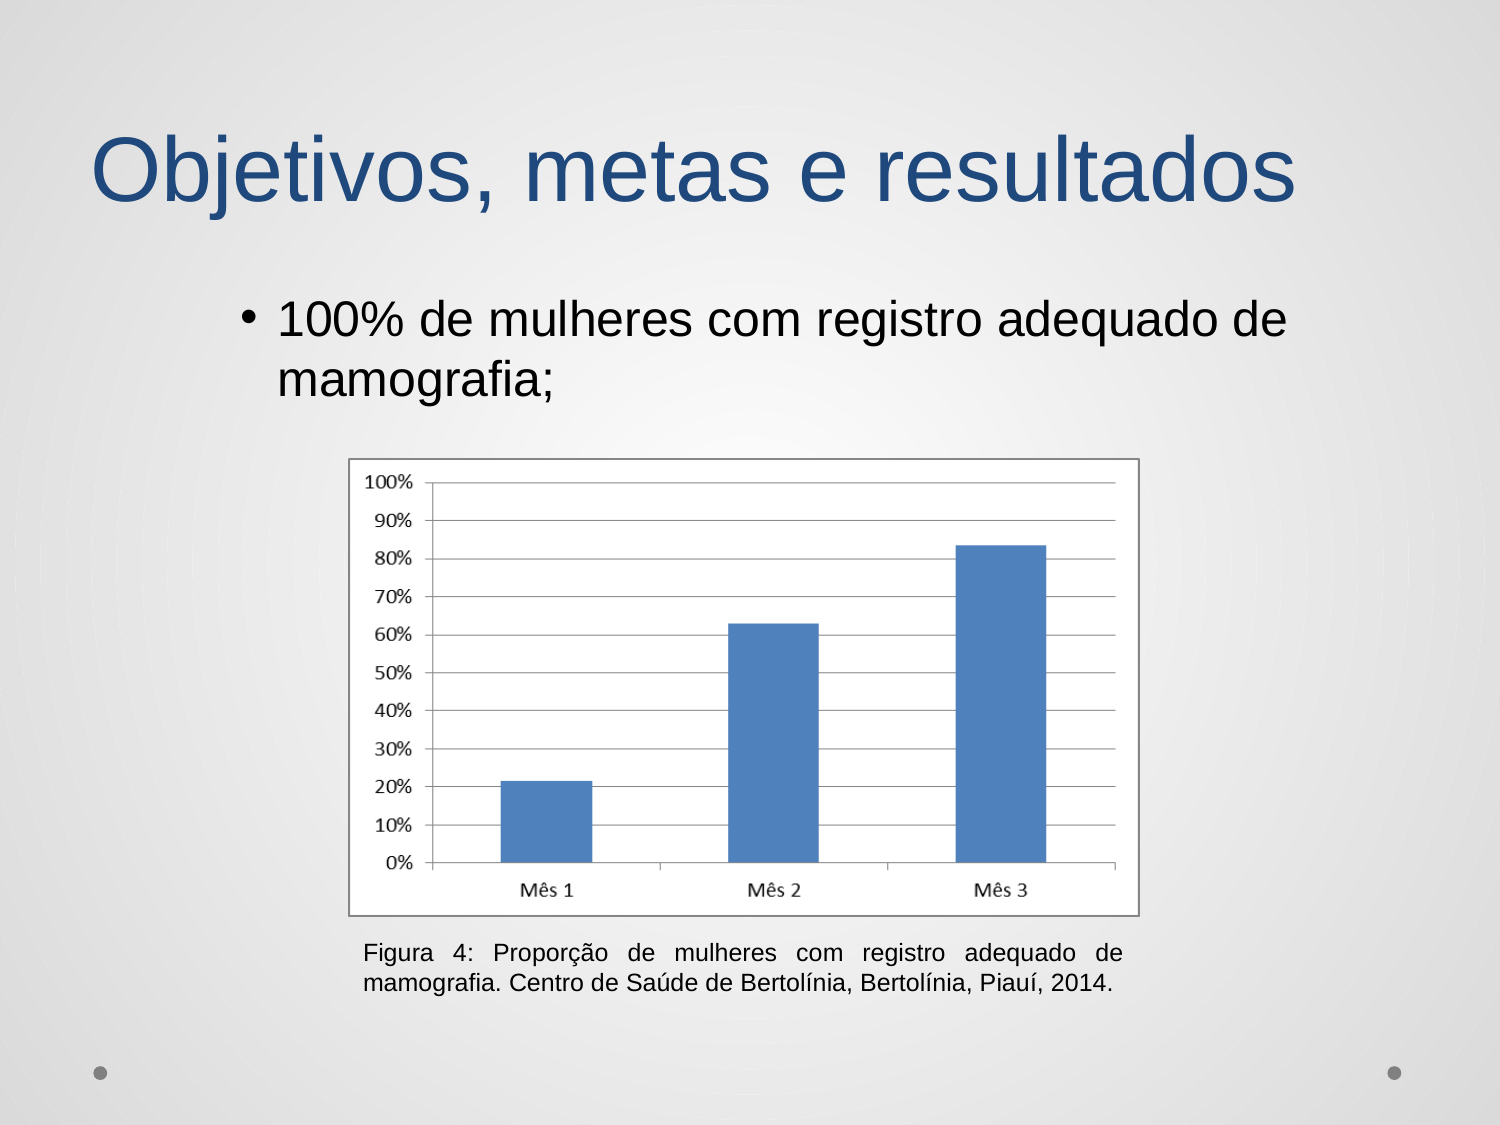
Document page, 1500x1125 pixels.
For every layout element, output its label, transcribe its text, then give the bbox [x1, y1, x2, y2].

title Objetivos, metas e resultados [75, 66, 1425, 228]
picture [348, 458, 1140, 918]
text_box Figura 4: Proporção de mulheres com registro adequado de mamografia. Centro de Saúde de Bertolínia, Bertolínia, Piauí, 2014. [348, 928, 1140, 1004]
list 100% de mulheres com registro adequado de mamografia; [75, 278, 1425, 994]
